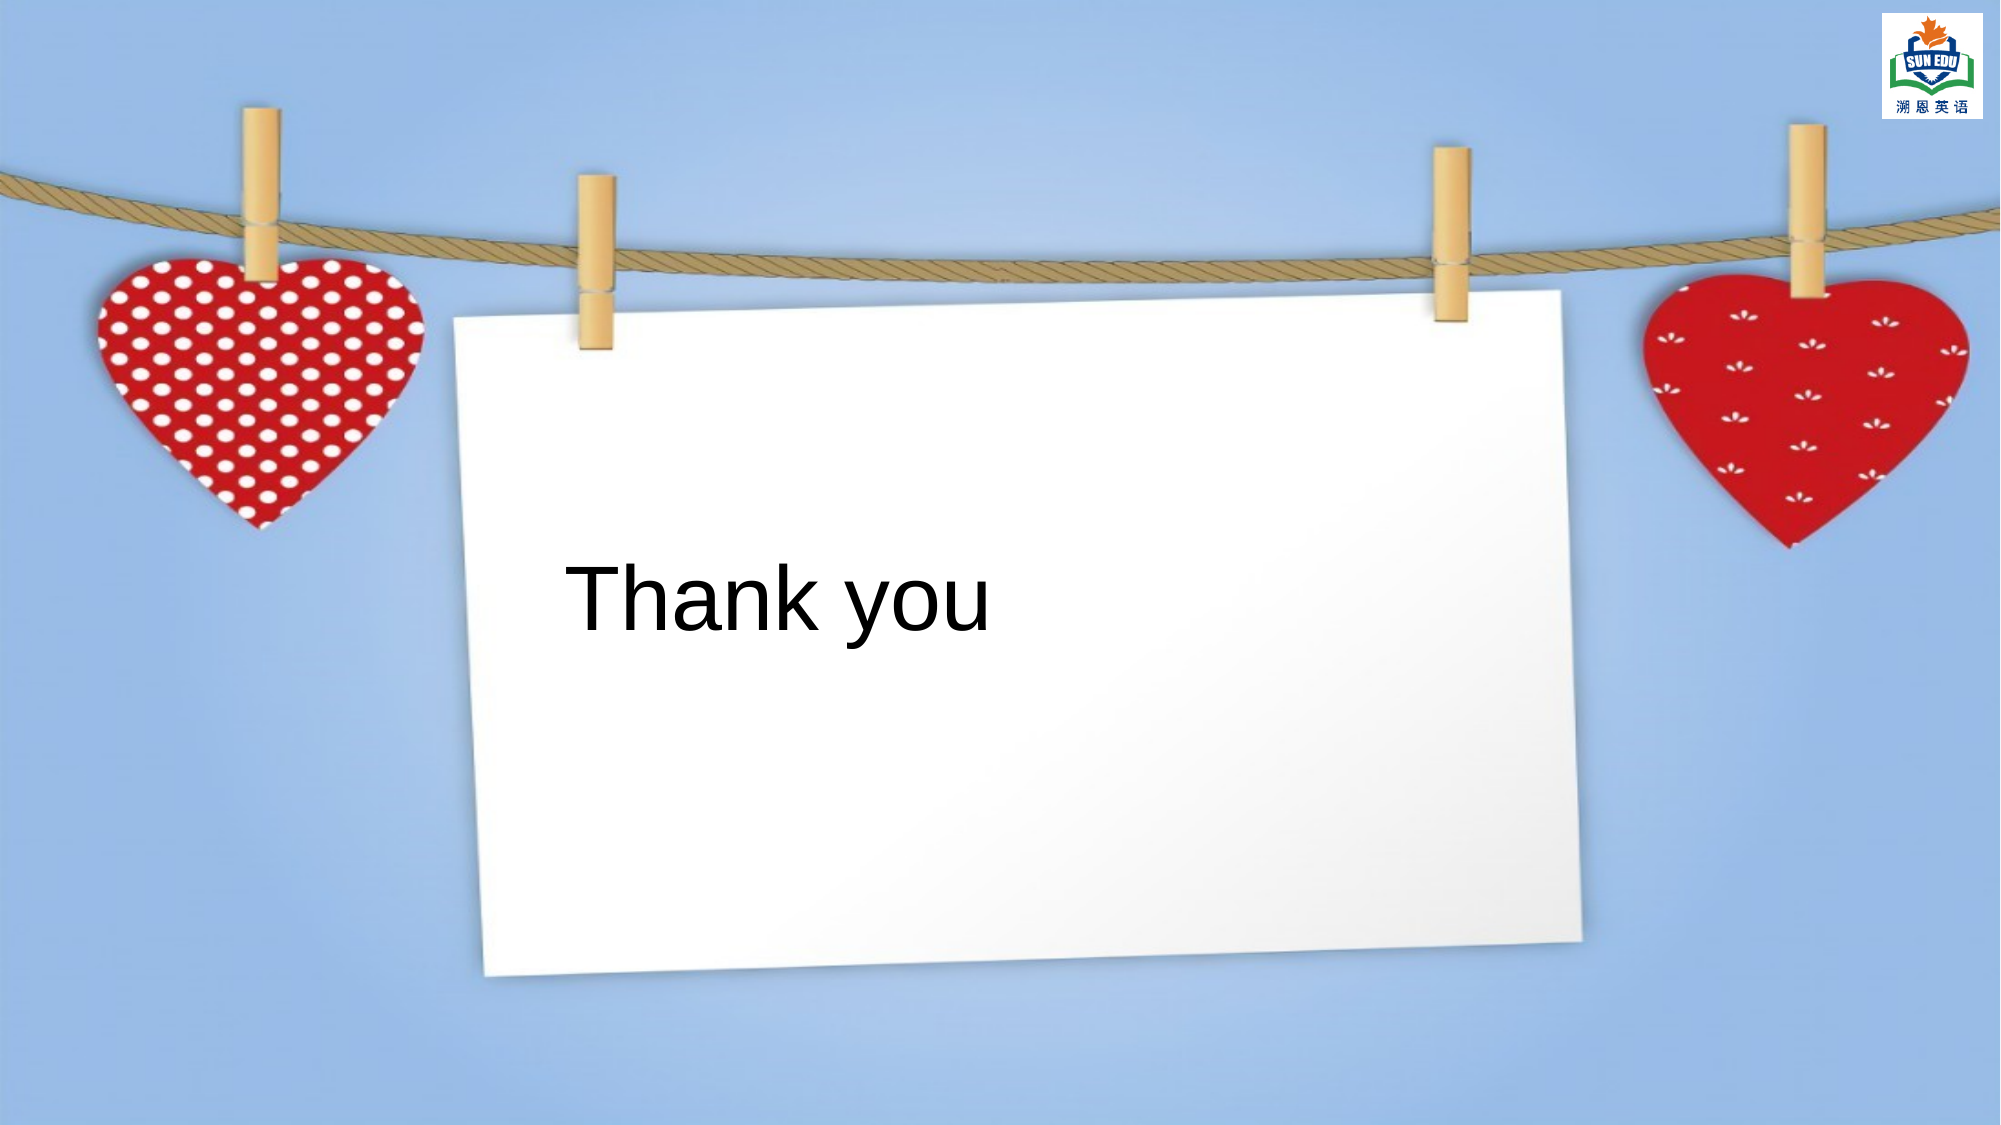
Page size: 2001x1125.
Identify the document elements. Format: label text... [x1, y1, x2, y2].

picture [0, 0, 2001, 1125]
text_box Thank you [550, 530, 1217, 656]
